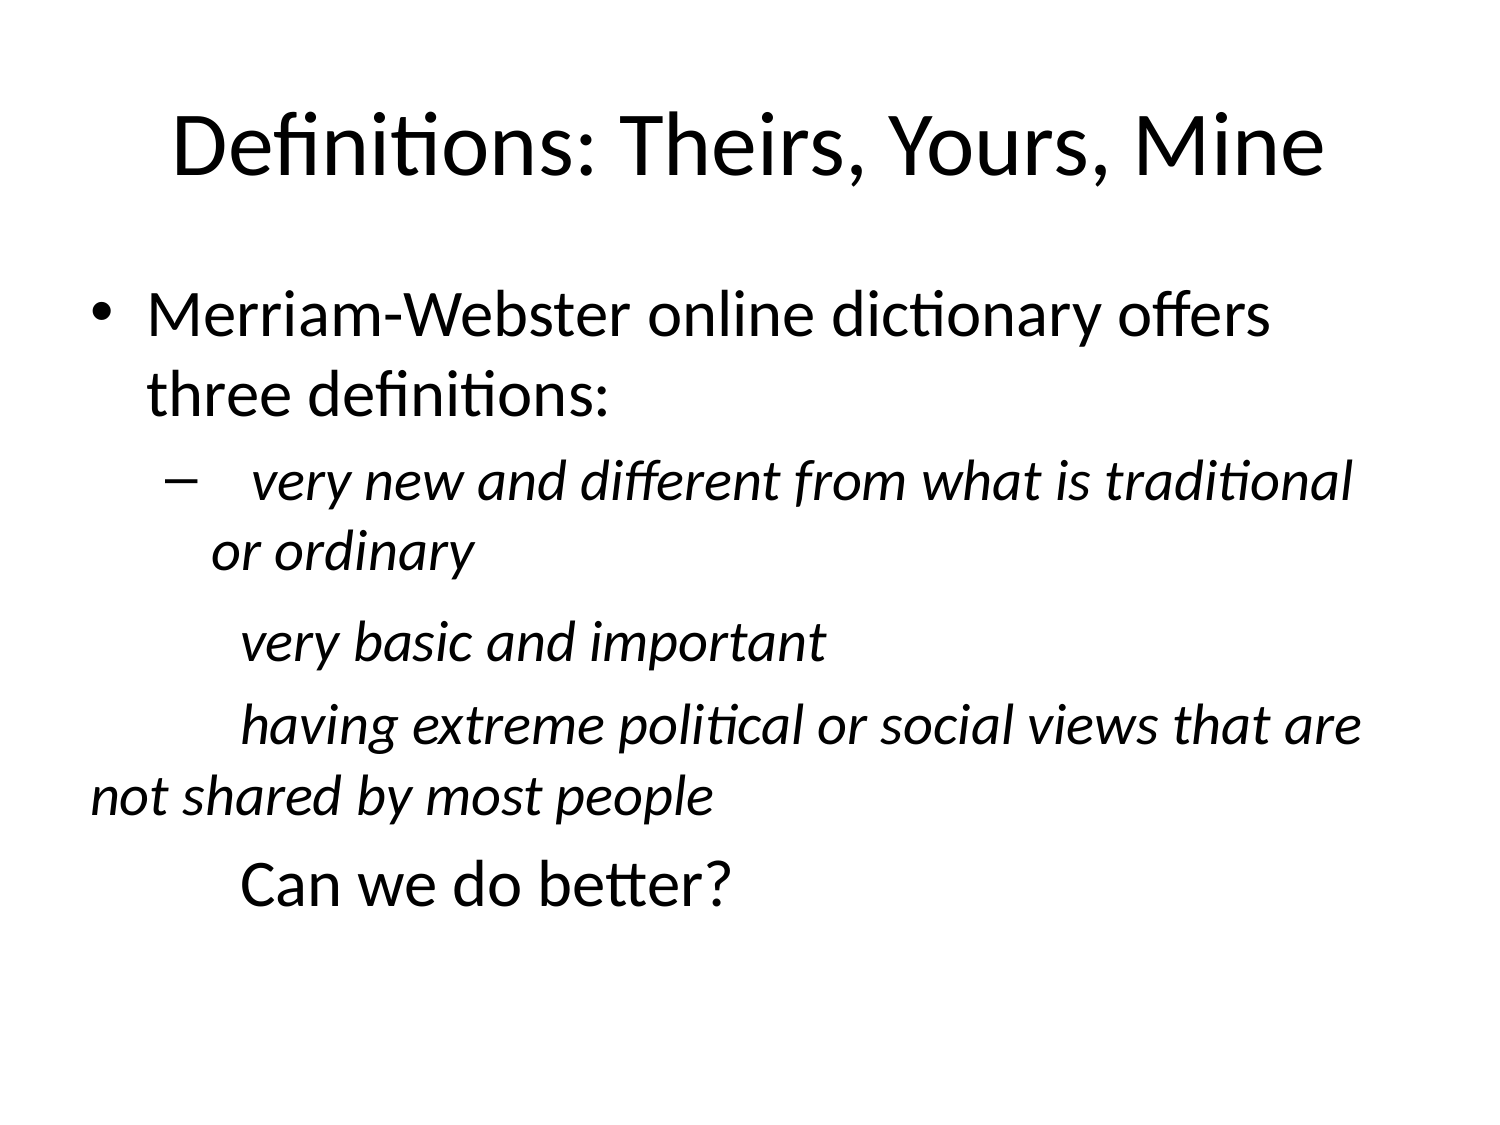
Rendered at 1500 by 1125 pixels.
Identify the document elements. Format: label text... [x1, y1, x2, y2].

list Merriam-Webster online dictionary offers three definitions: very new and different from what is traditional or ordinary very basic and important having extreme political or social views that are not shared by most people Can we do better? [75, 262, 1425, 1005]
title Definitions: Theirs, Yours, Mine [75, 45, 1425, 233]
